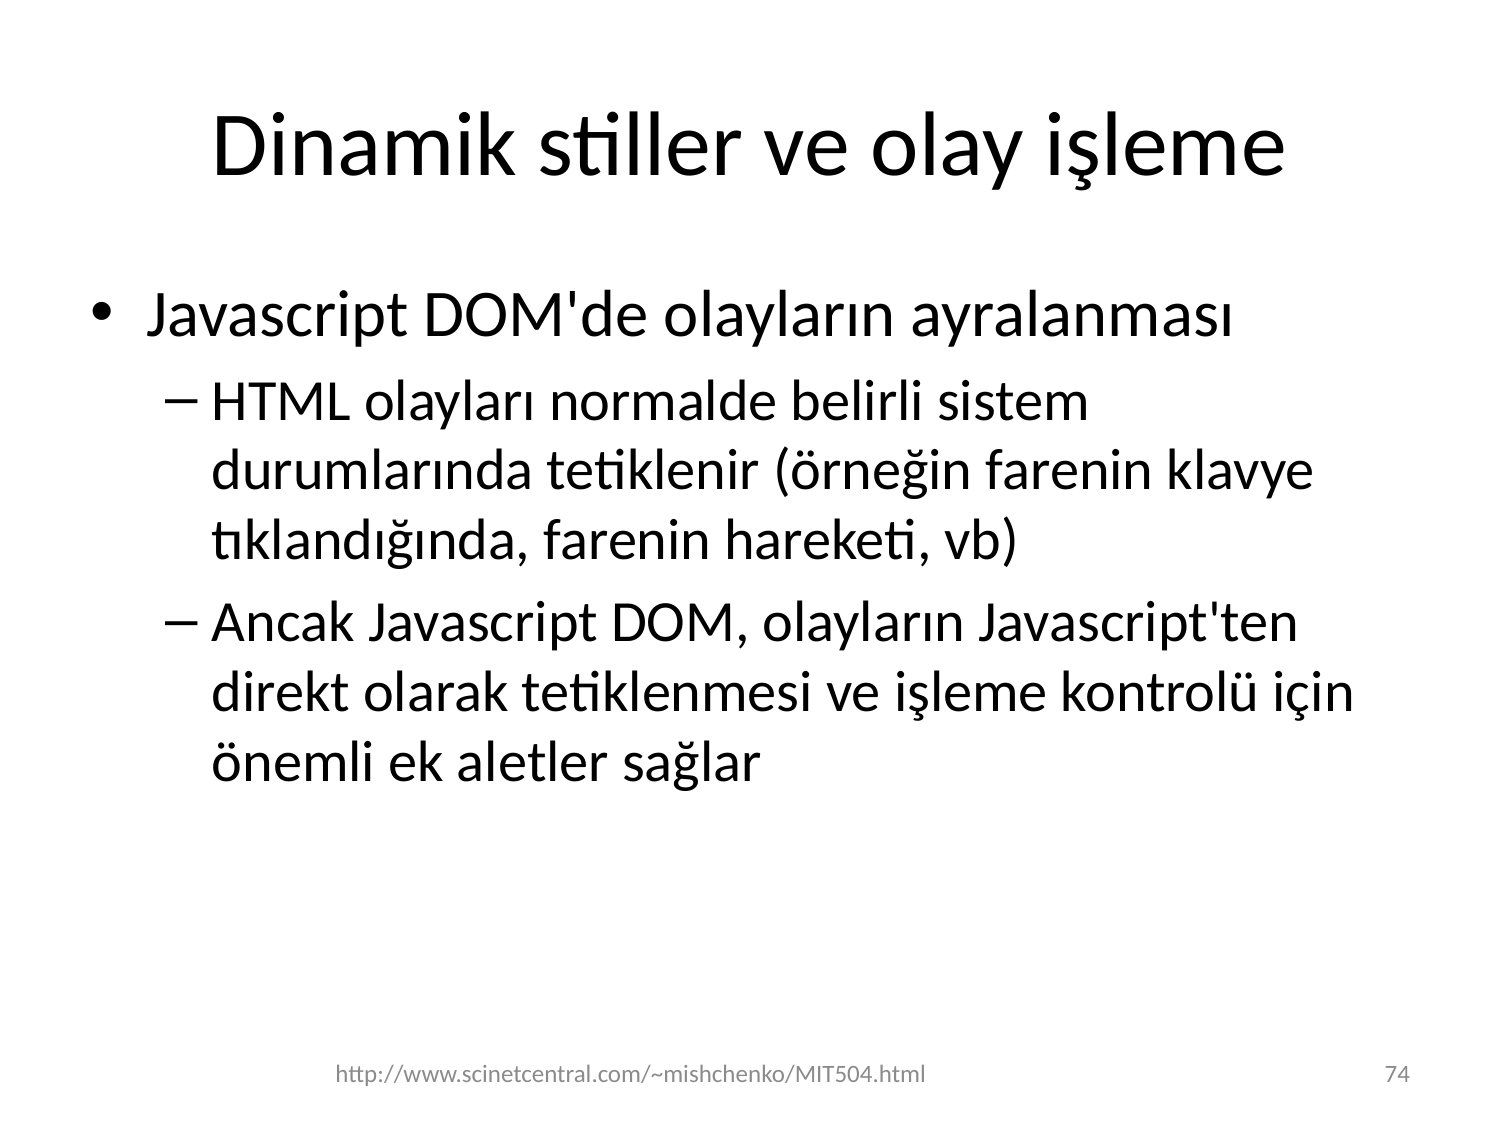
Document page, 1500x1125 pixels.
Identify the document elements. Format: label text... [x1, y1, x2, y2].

slide_number 74 [1074, 1042, 1425, 1103]
footer http://www.scinetcentral.com/~mishchenko/MIT504.html [275, 1042, 988, 1103]
title Dinamik stiller ve olay işleme [75, 45, 1425, 233]
list Javascript DOM'de olayların ayralanması HTML olayları normalde belirli sistem durumlarında tetiklenir (örneğin farenin klavye tıklandığında, farenin hareketi, vb) Ancak Javascript DOM, olayların Javascript'ten direkt olarak tetiklenmesi ve işleme kontrolü için önemli ek aletler sağlar [75, 262, 1425, 1005]
